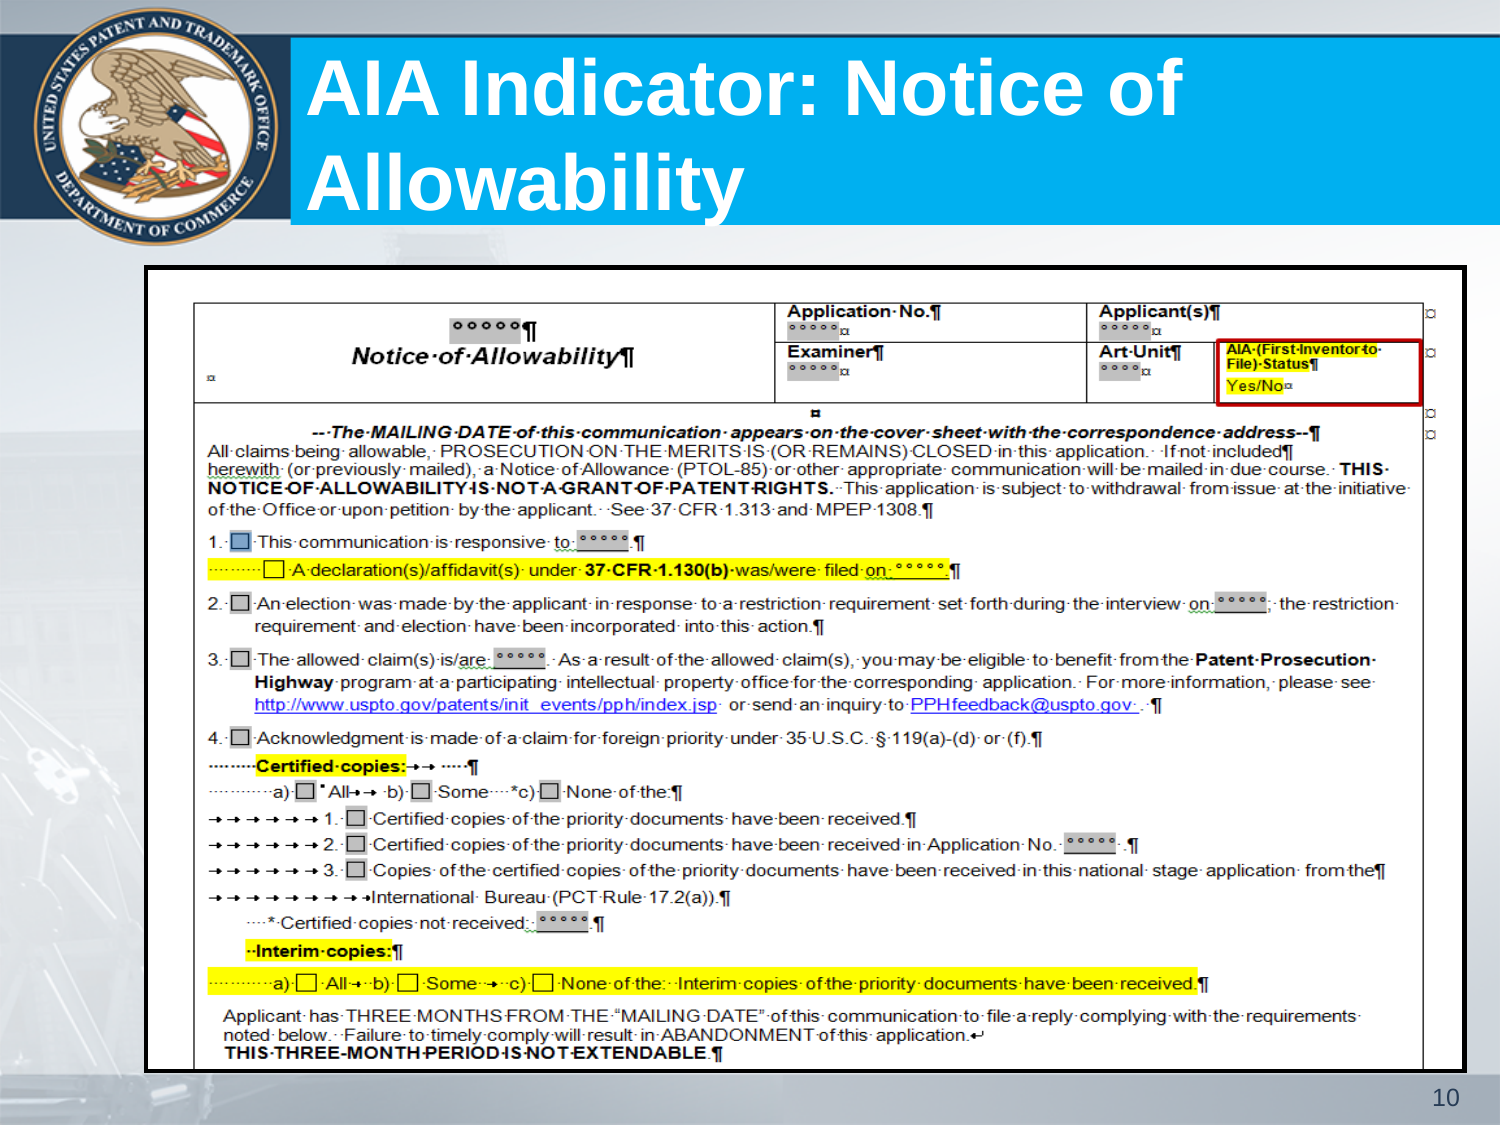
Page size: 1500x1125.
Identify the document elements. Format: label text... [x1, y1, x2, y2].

picture [0, 0, 1500, 1125]
title AIA Indicator: Notice of Allowability [290, 37, 1500, 225]
slide_number 10 [1162, 1037, 1475, 1113]
